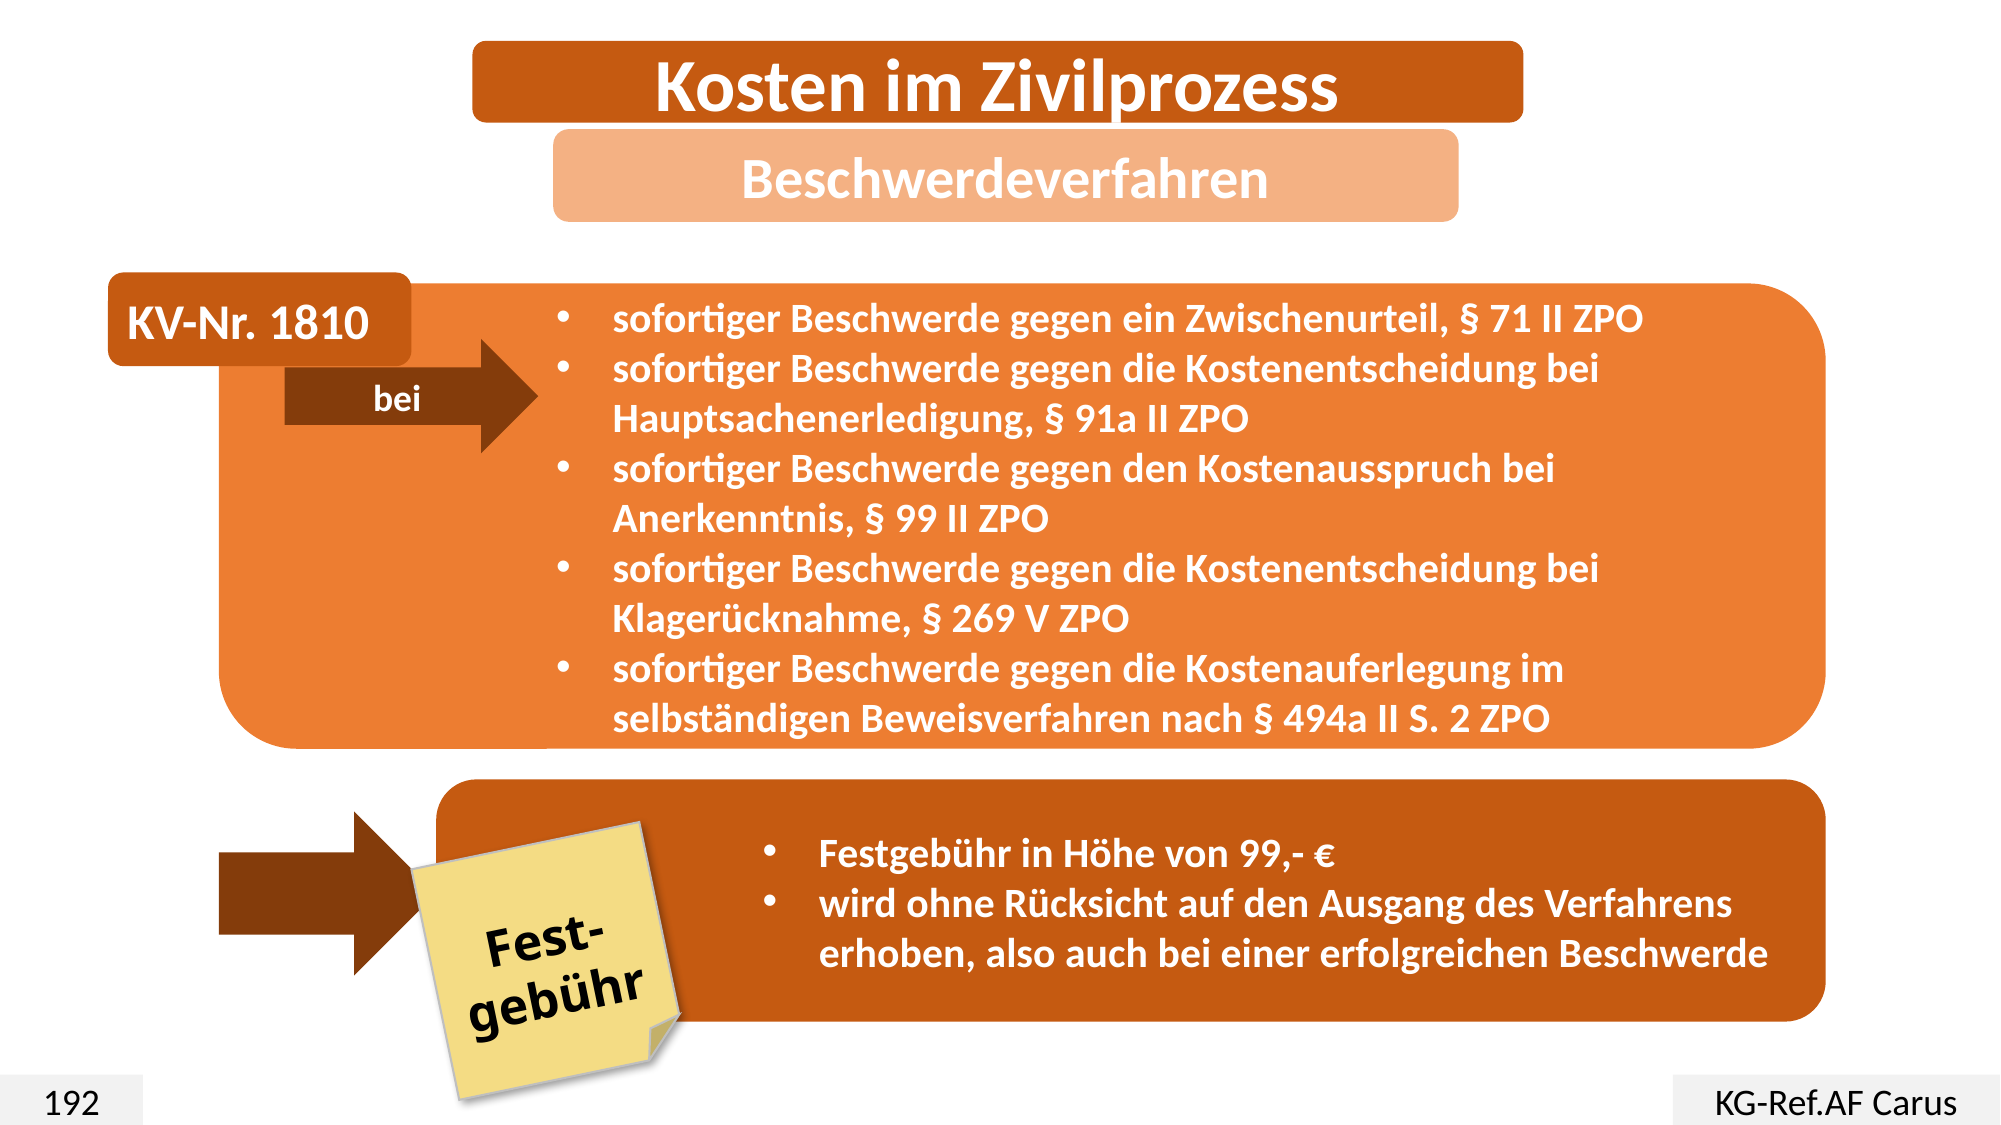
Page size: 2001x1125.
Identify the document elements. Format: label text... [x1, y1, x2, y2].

text_box KG-Ref.AF Carus [1672, 1074, 2000, 1125]
text_box 192 [0, 1074, 144, 1125]
text_box Kosten im Zivilprozess [471, 39, 1525, 124]
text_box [107, 272, 1826, 749]
text_box Beschwerdeverfahren [552, 128, 1460, 223]
text_box Fest-gebühr [442, 1022, 676, 1102]
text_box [218, 779, 1826, 1022]
